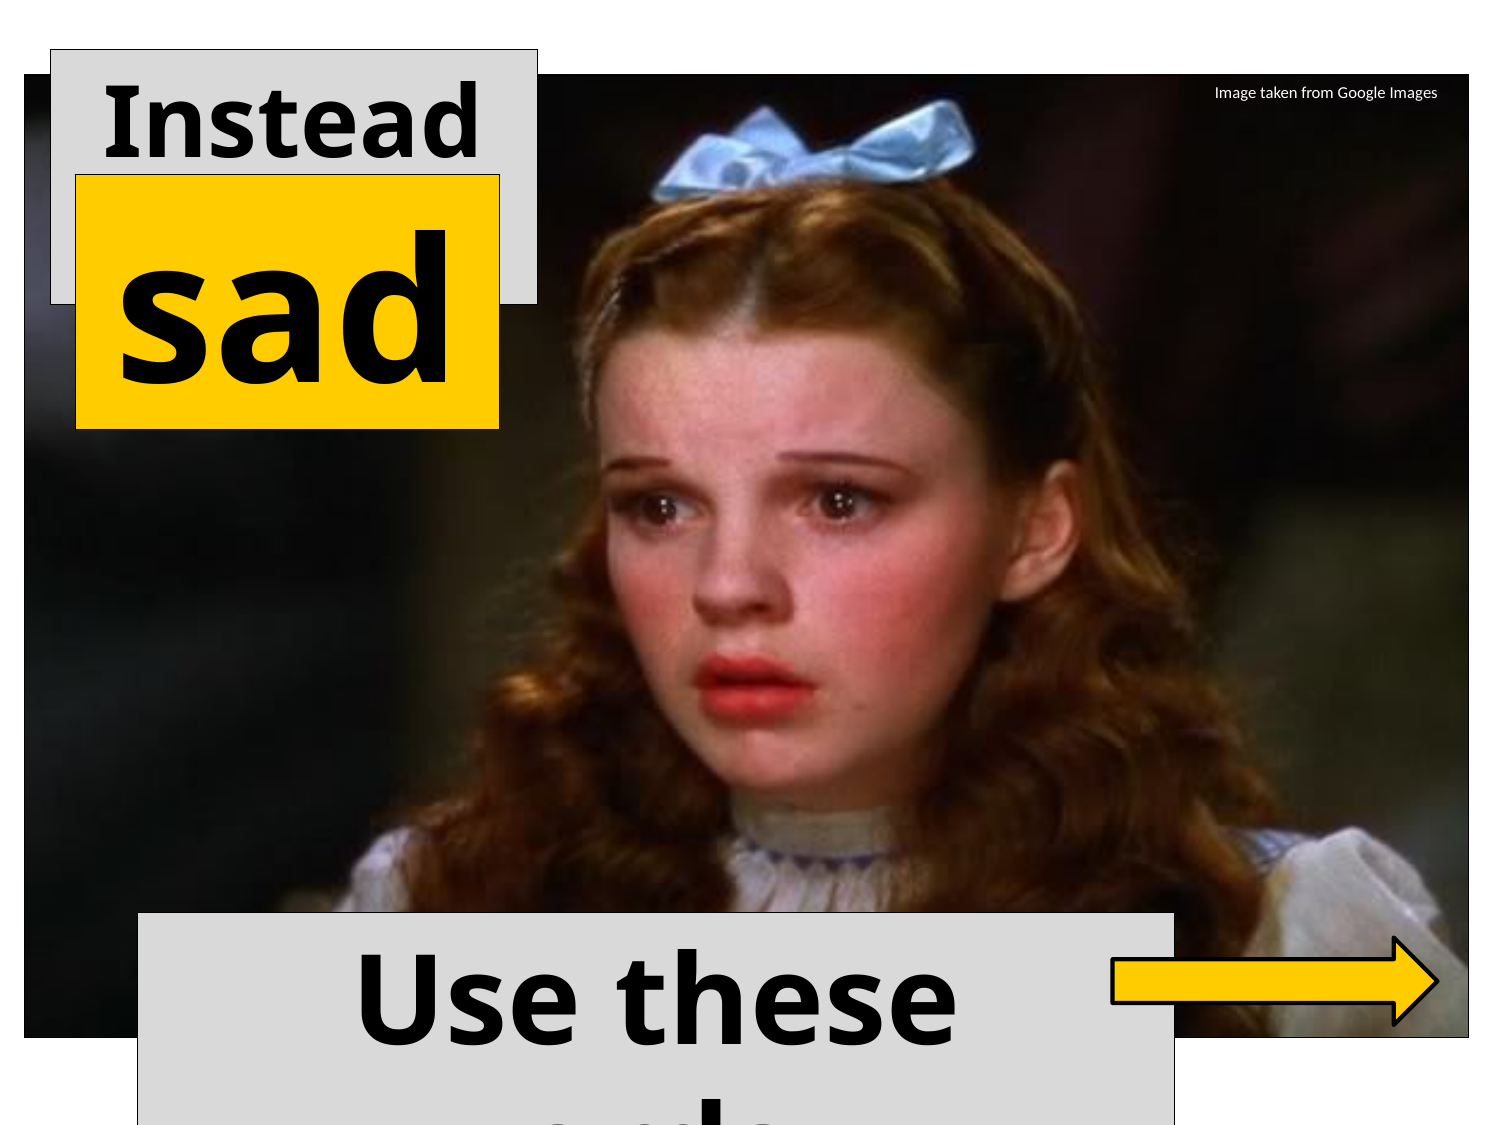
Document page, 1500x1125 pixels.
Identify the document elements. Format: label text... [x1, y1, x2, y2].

text_box Instead of [50, 49, 538, 73]
picture [24, 74, 1469, 1038]
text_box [137, 912, 1438, 1080]
